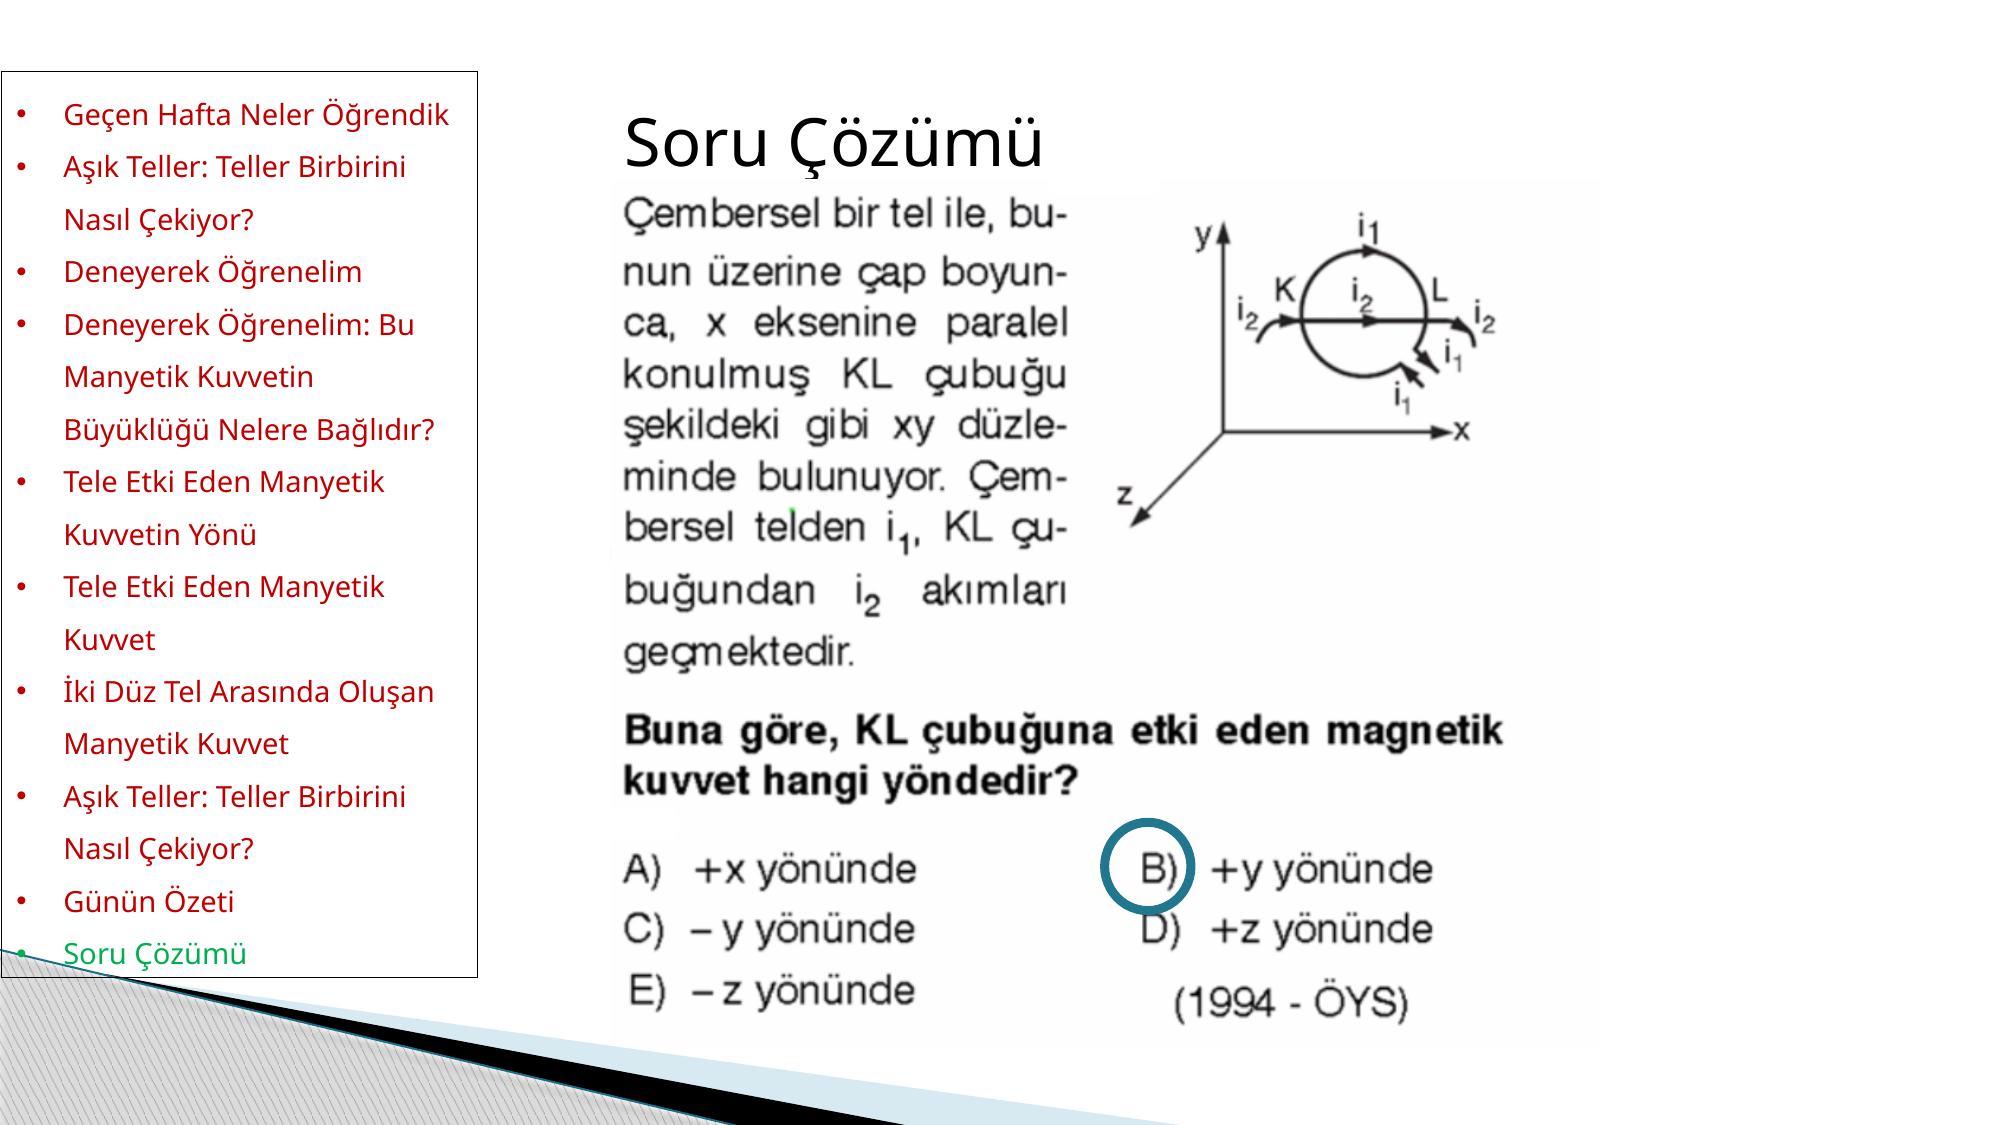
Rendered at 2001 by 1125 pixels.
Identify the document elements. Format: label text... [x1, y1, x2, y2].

title Soru Çözümü [610, 46, 1897, 234]
picture [609, 179, 1600, 1046]
text_box Geçen Hafta Neler Öğrendik Aşık Teller: Teller Birbirini Nasıl Çekiyor? Deneyerek Öğrenelim Deneyerek Öğrenelim: Bu Manyetik Kuvvetin Büyüklüğü Nelere Bağlıdır? Tele Etki Eden Manyetik Kuvvetin Yönü Tele Etki Eden Manyetik Kuvvet İki Düz Tel Arasında Oluşan Manyetik Kuvvet Aşık Teller: Teller Birbirini Nasıl Çekiyor? Günün Özeti Soru Çözümü [1, 71, 478, 978]
